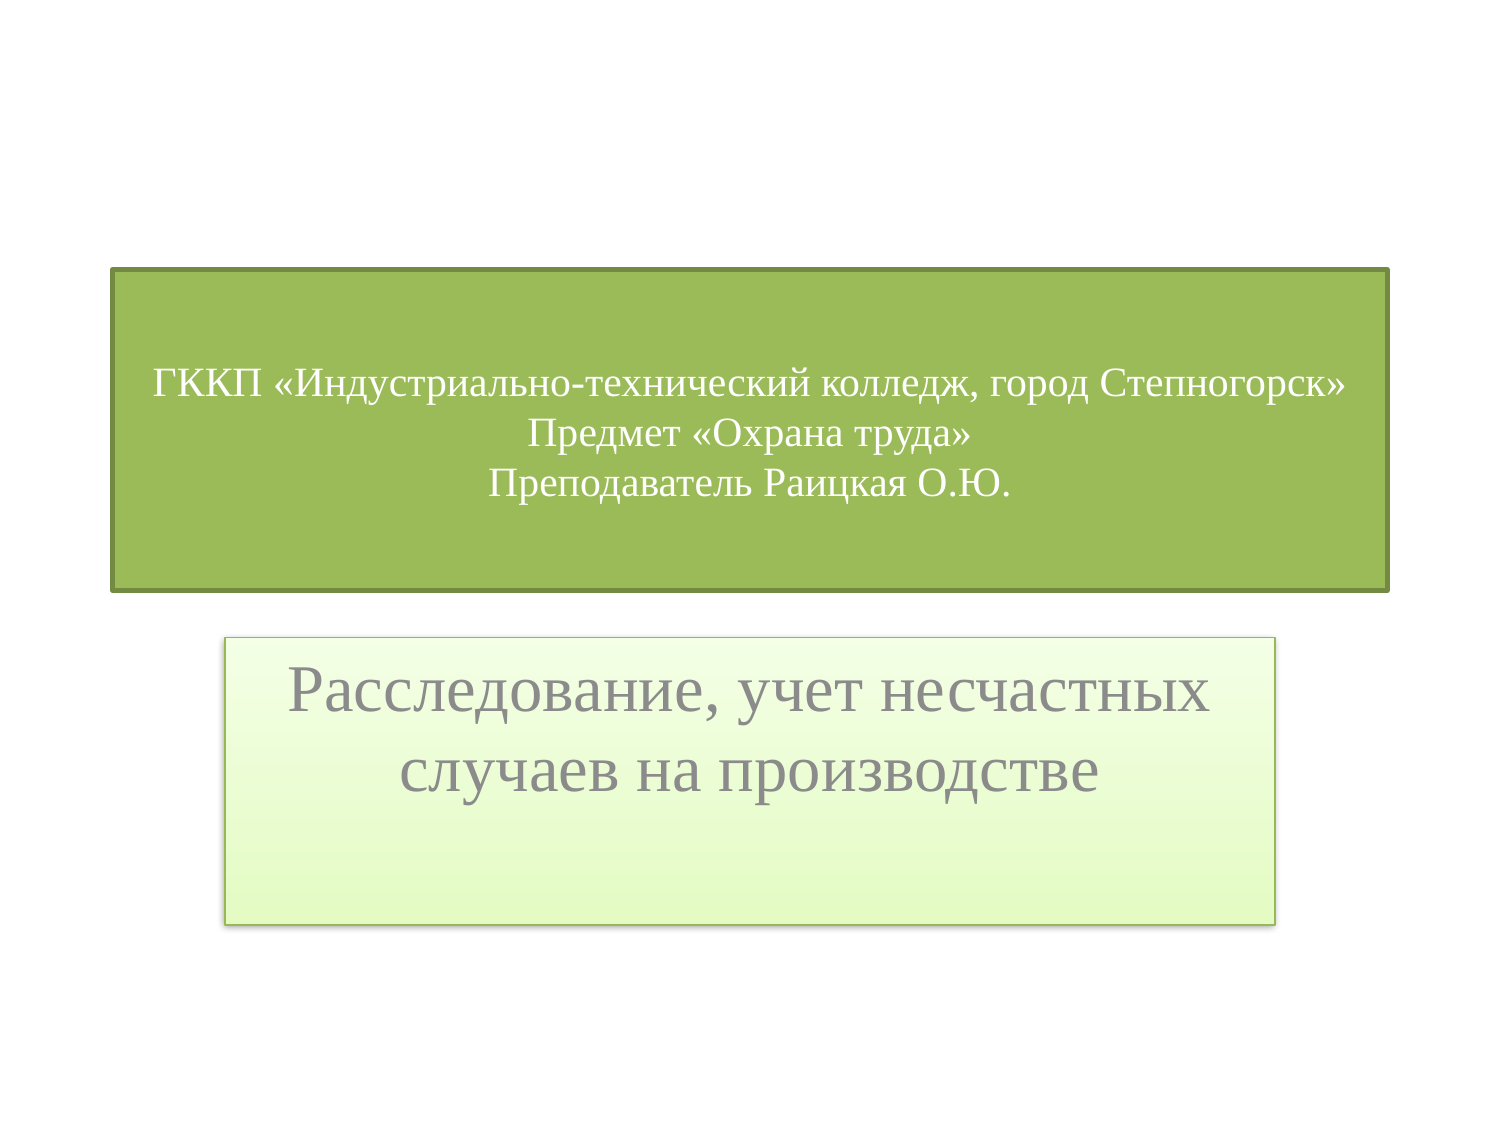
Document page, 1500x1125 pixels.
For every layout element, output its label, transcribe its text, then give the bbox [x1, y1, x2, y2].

title ГККП «Индустриально-технический колледж, город Степногорск» Предмет «Охрана труда» Преподаватель Раицкая О.Ю. [110, 267, 1390, 593]
subtitle Расследование, учет несчастных случаев на производстве [224, 637, 1276, 926]
